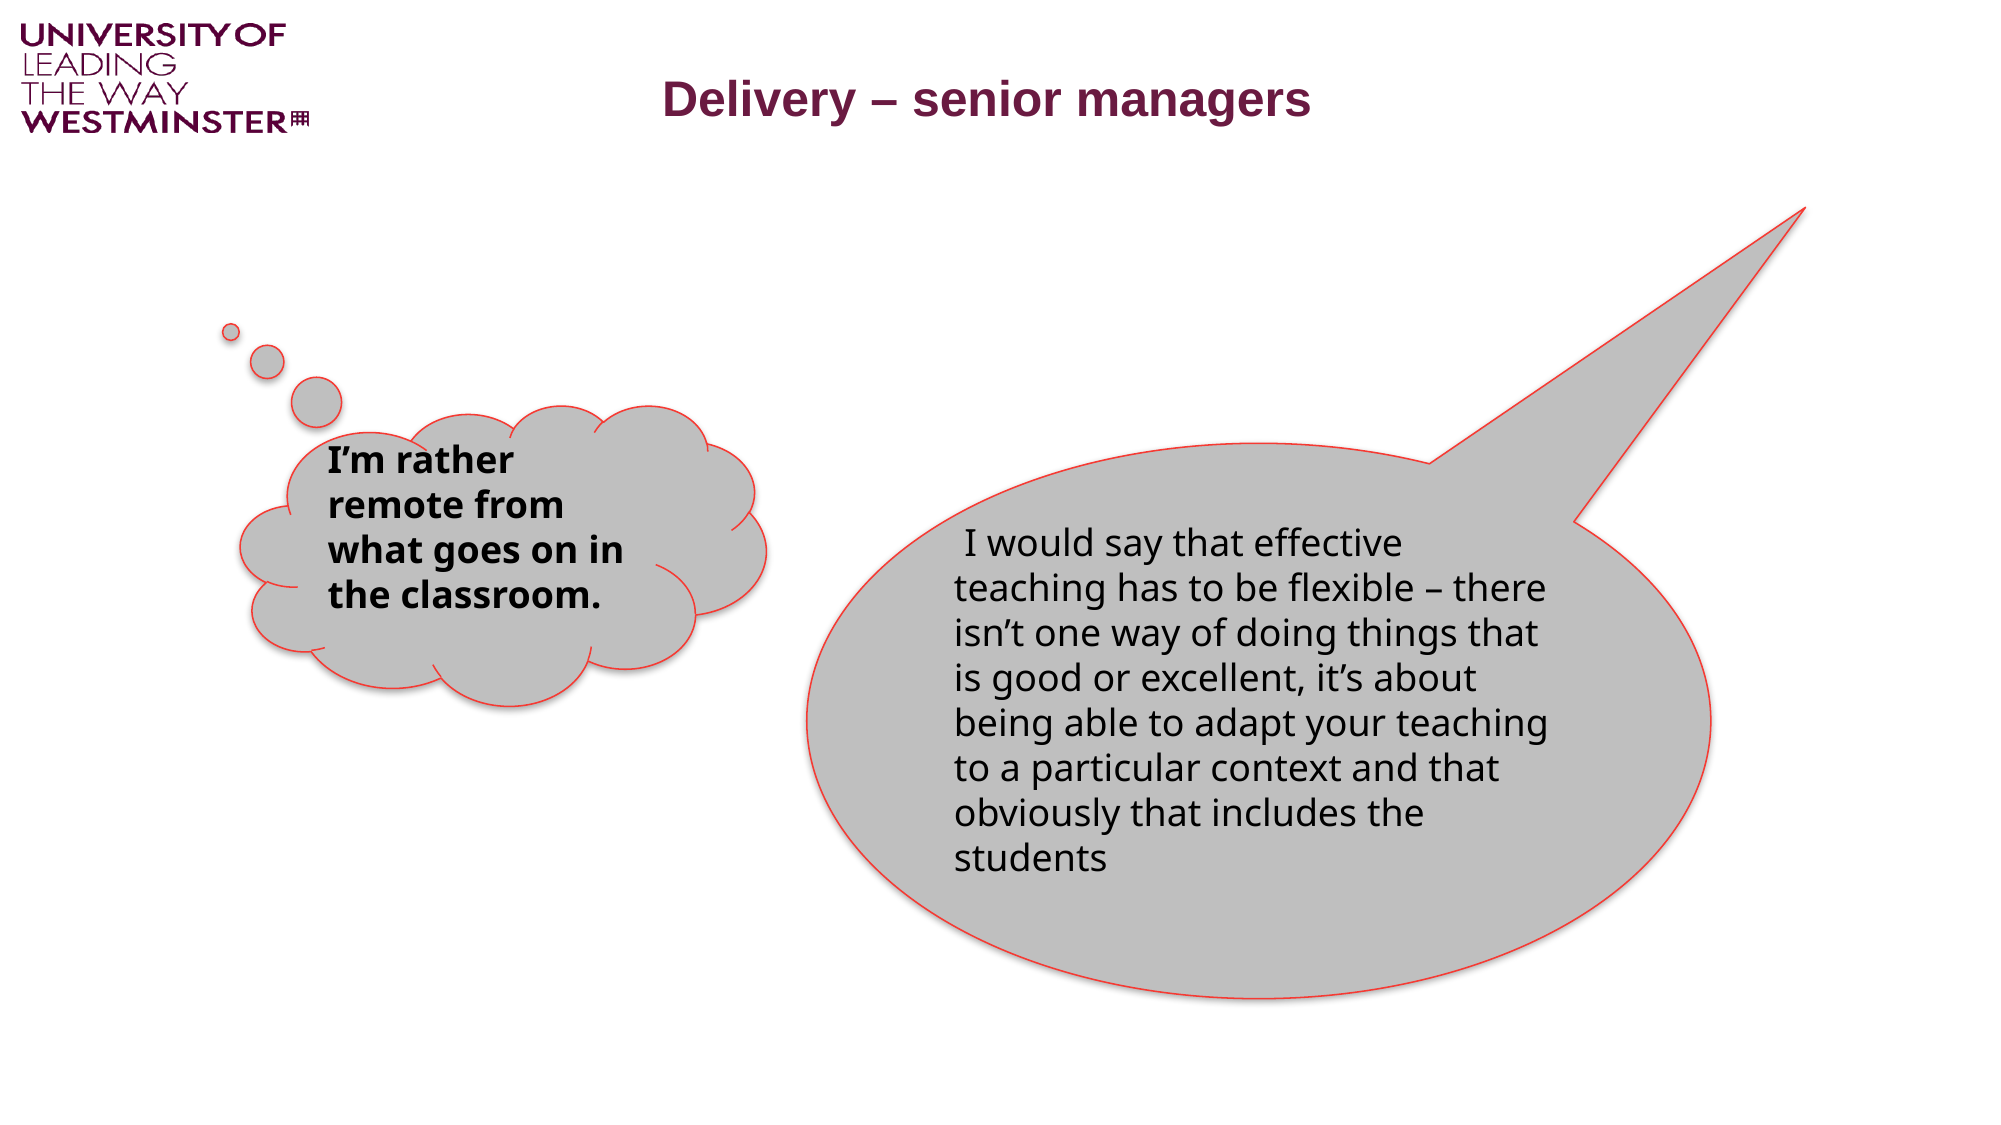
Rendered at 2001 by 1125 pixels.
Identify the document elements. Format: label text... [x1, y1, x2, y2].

text_box I’m rather remote from what goes on in the classroom. [239, 405, 768, 708]
picture [21, 23, 309, 133]
text_box I’m rather remote from what goes on in the classroom. [249, 344, 285, 380]
text_box Delivery – senior managers [647, 64, 1430, 134]
text_box I’m rather remote from what goes on in the classroom. [290, 376, 343, 429]
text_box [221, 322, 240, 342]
text_box I would say that effective teaching has to be flexible – there isn’t one way of doing things that is good or excellent, it’s about being able to adapt your teaching to a particular context and that obviously that includes the students [805, 206, 1807, 1000]
